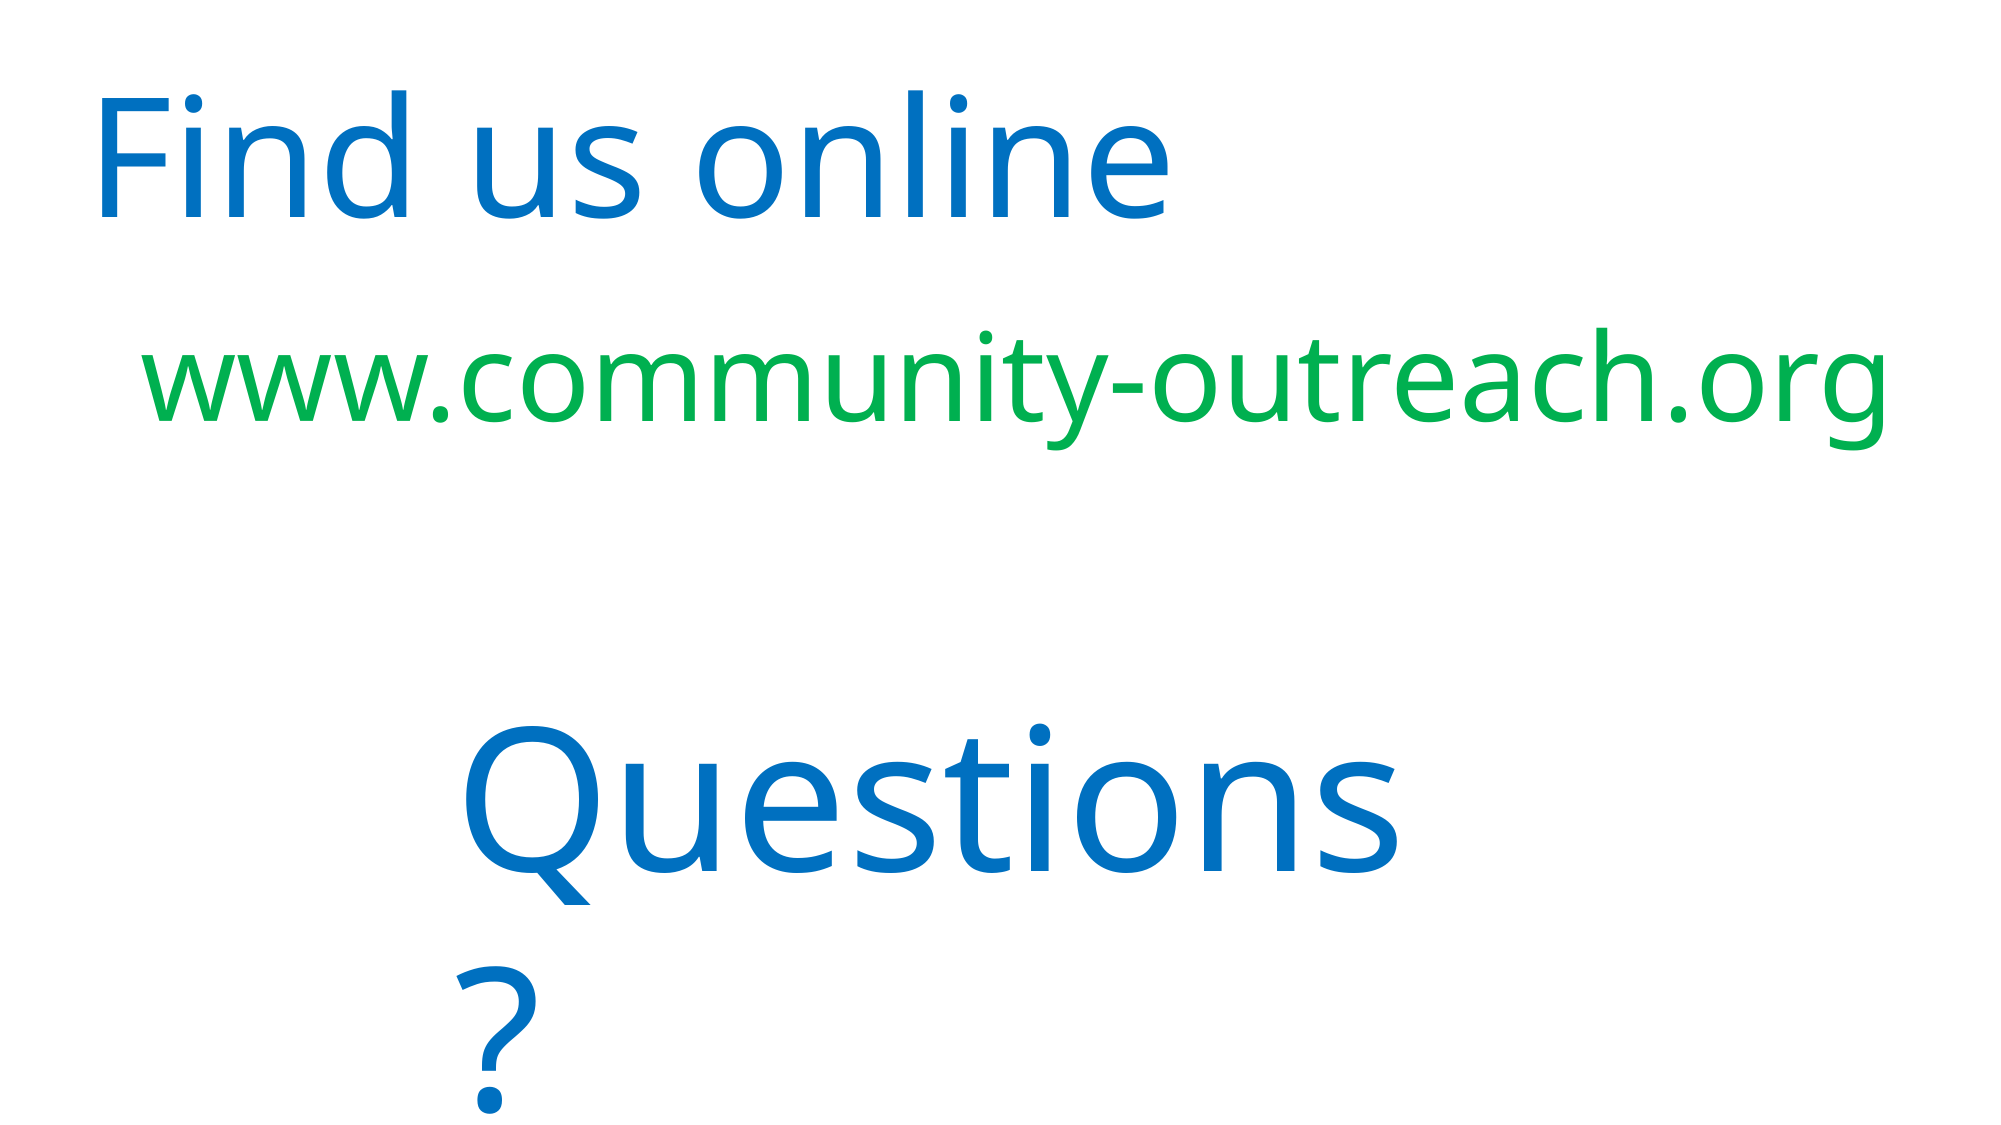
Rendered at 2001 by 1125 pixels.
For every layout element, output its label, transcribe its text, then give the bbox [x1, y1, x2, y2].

text_box Questions ? [439, 664, 1541, 1125]
list www.community-outreach.org [85, 295, 1950, 580]
title Find us online [66, 81, 1931, 274]
